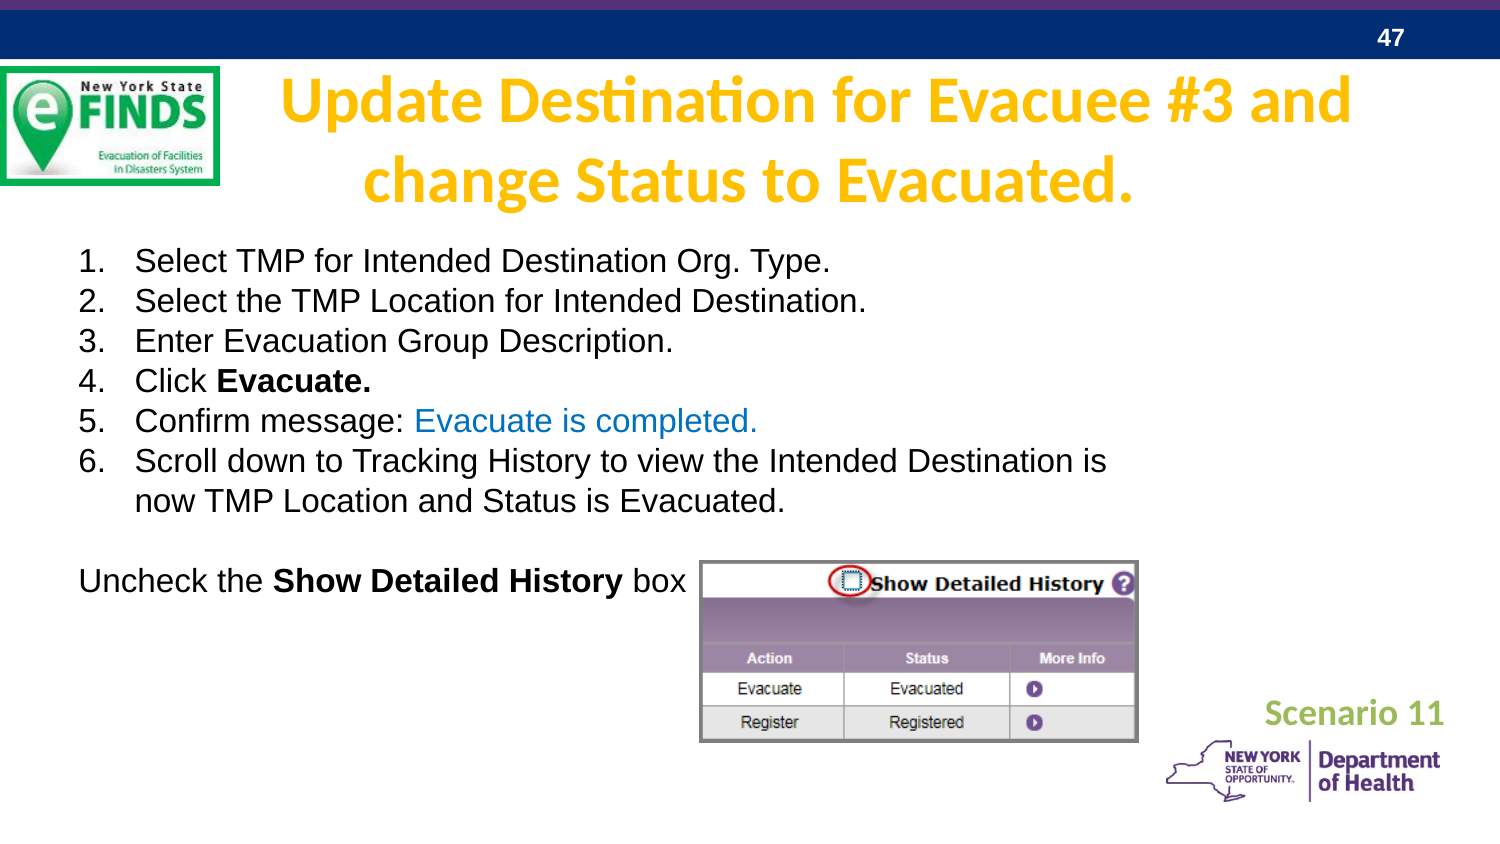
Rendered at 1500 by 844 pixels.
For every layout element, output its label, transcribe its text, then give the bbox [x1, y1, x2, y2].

picture [1166, 740, 1440, 802]
picture [699, 560, 1139, 743]
text_box Scenario 11 [1248, 680, 1461, 741]
text_box Select TMP for Intended Destination Org. Type. Select the TMP Location for Intended Destination. Enter Evacuation Group Description. Click Evacuate. Confirm message: Evacuate is completed. Scroll down to Tracking History to view the Intended Destination is now TMP Location and Status is Evacuated. Uncheck the Show Detailed History box [63, 192, 1162, 646]
title Update Destination for Evacuee #3 and change Status to Evacuated. [0, 45, 1500, 227]
picture [0, 65, 220, 186]
